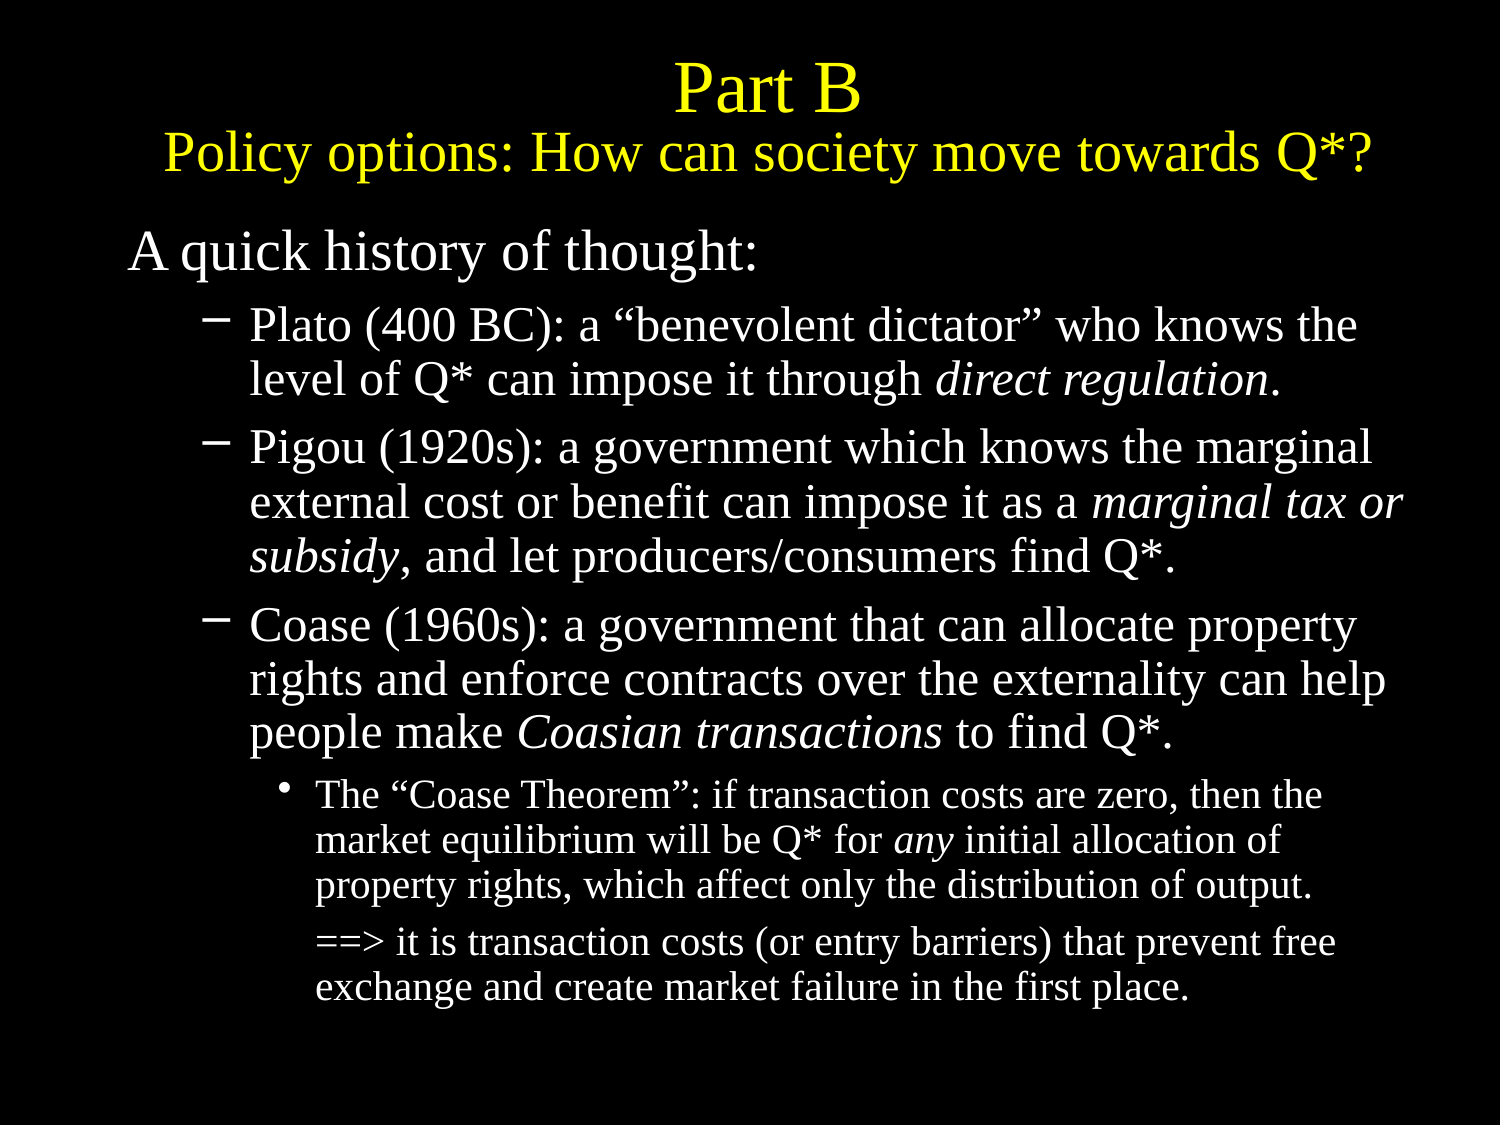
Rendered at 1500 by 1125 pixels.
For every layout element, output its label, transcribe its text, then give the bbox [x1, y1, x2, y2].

list A quick history of thought: Plato (400 BC): a “benevolent dictator” who knows the level of Q* can impose it through direct regulation. Pigou (1920s): a government which knows the marginal external cost or benefit can impose it as a marginal tax or subsidy, and let producers/consumers find Q*. Coase (1960s): a government that can allocate property rights and enforce contracts over the externality can help people make Coasian transactions to find Q*. The “Coase Theorem”: if transaction costs are zero, then the market equilibrium will be Q* for any initial allocation of property rights, which affect only the distribution of output. ==> it is transaction costs (or entry barriers) that prevent free exchange and create market failure in the first place. [112, 212, 1426, 1076]
title Part B Policy options: How can society move towards Q*? [37, 24, 1500, 213]
